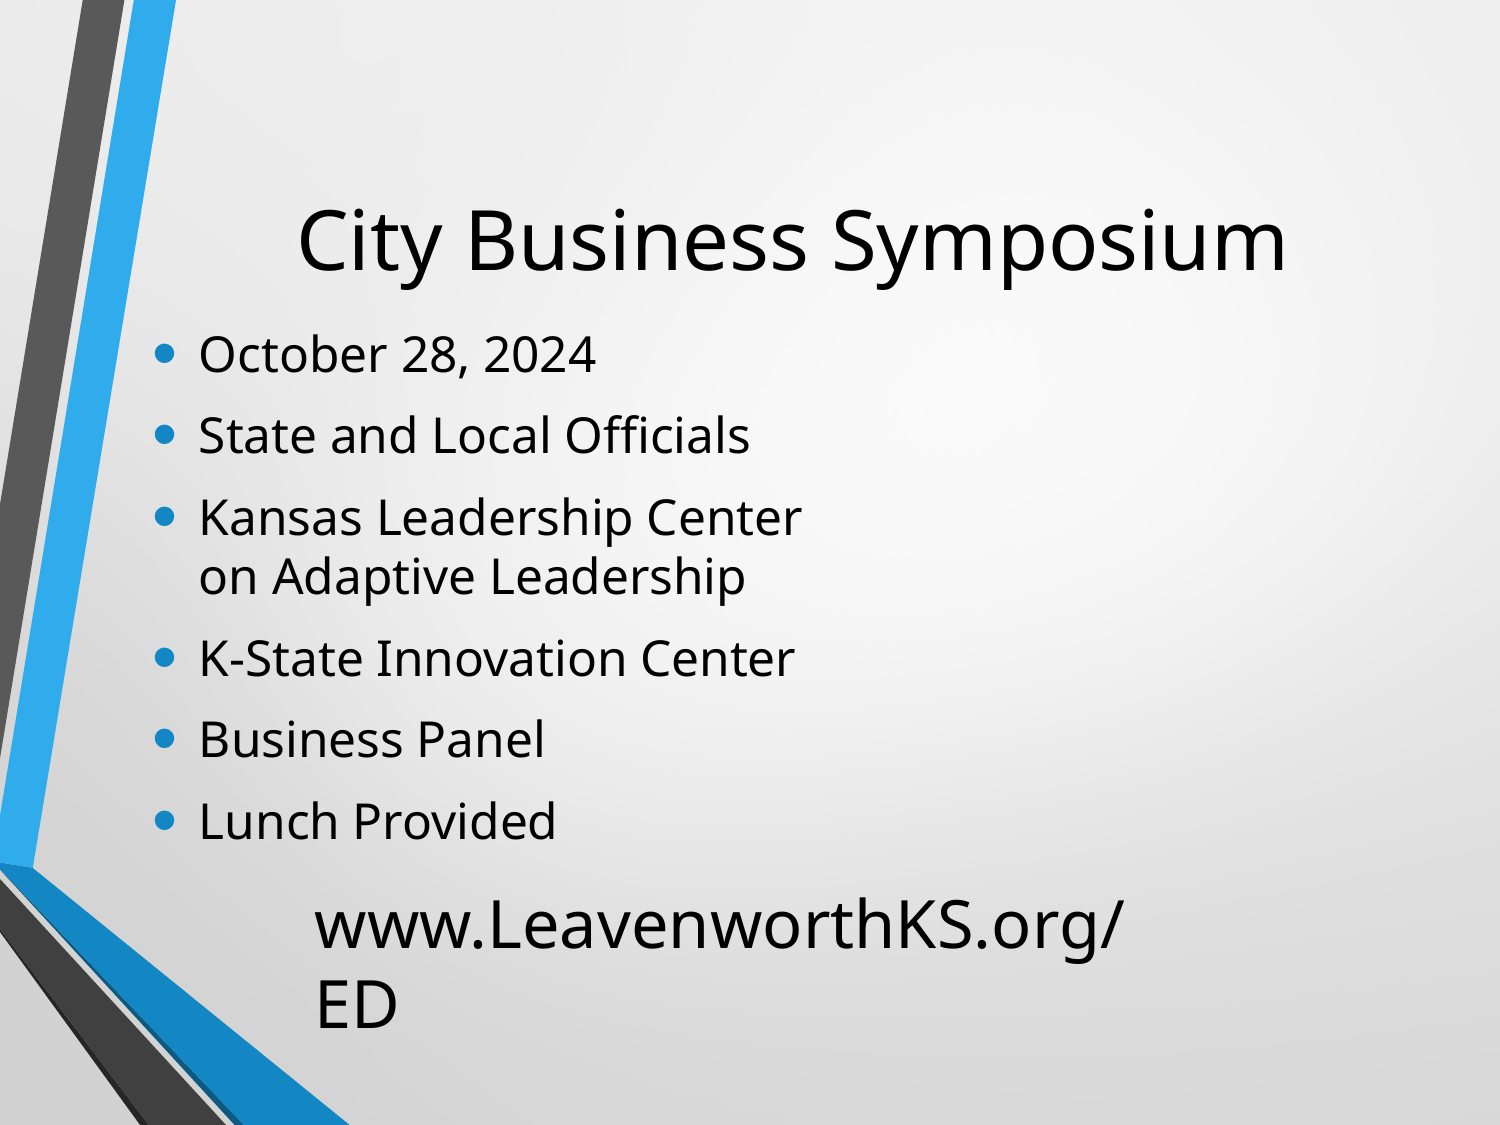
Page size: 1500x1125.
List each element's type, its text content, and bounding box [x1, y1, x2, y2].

text_box www.LeavenworthKS.org/ED [300, 874, 1225, 1050]
list October 28, 2024 State and Local Officials Kansas Leadership Center on Adaptive Leadership K-State Innovation Center Business Panel Lunch Provided [137, 312, 863, 860]
title City Business Symposium [161, 75, 1425, 400]
